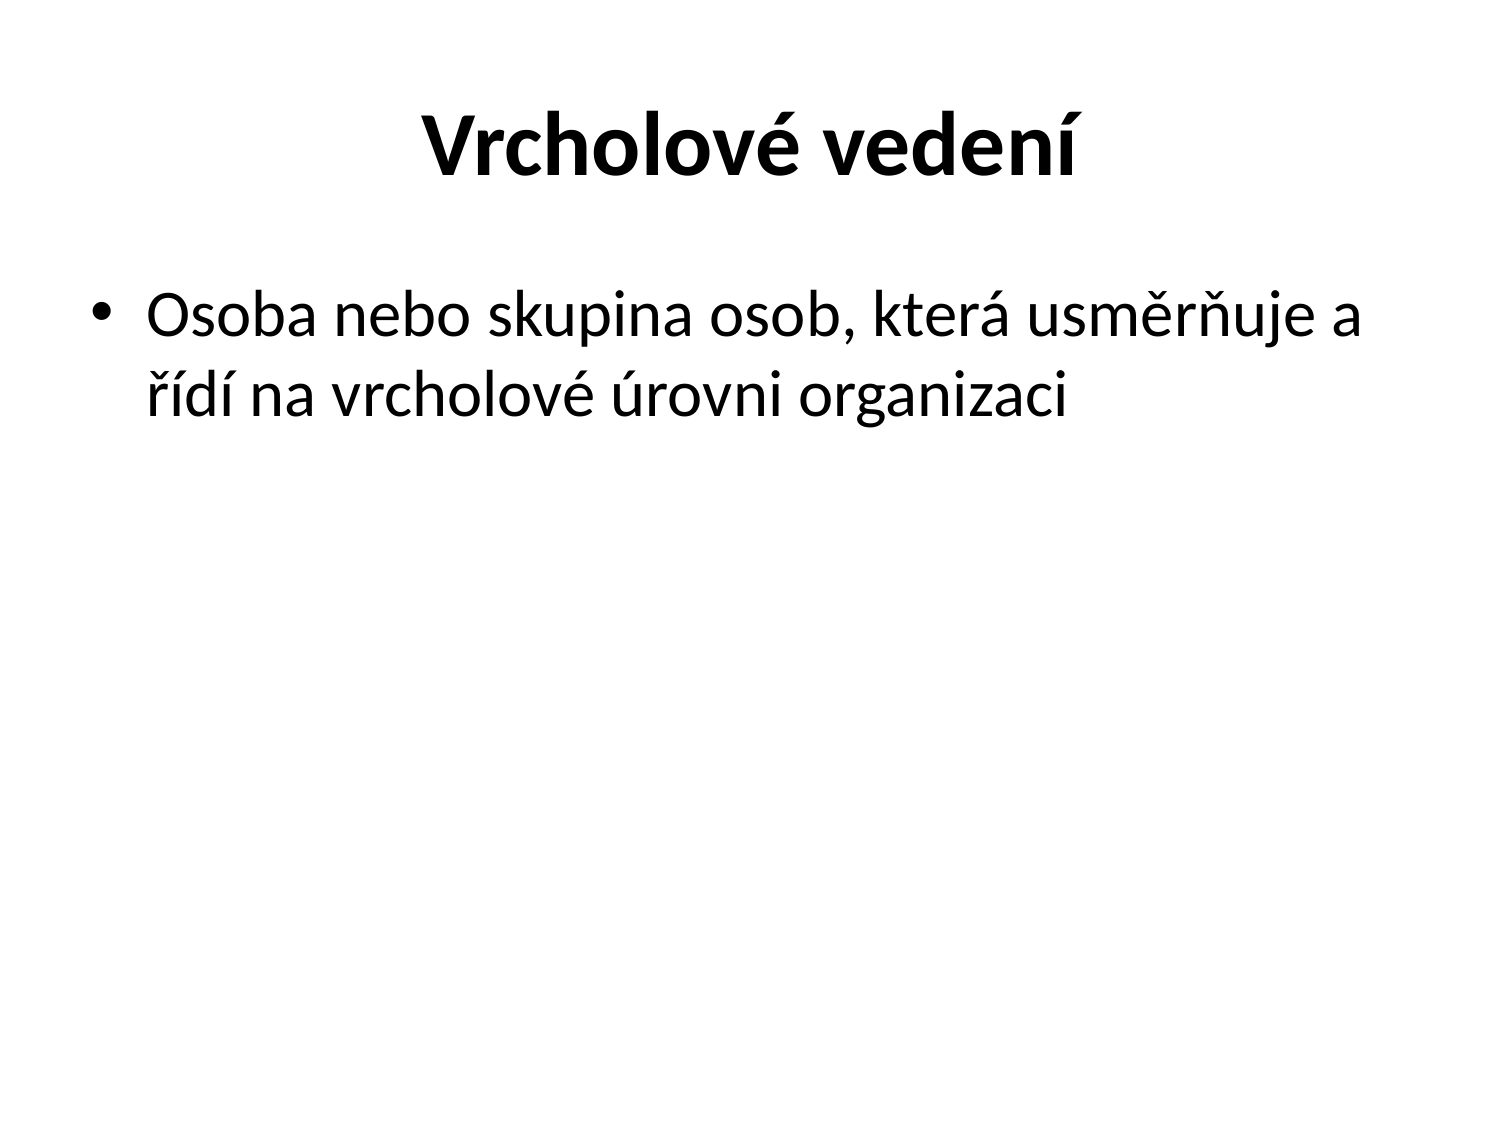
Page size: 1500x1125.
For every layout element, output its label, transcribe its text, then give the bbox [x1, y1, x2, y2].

title Vrcholové vedení [75, 45, 1425, 233]
list Osoba nebo skupina osob, která usměrňuje a řídí na vrcholové úrovni organizaci [75, 262, 1425, 1005]
